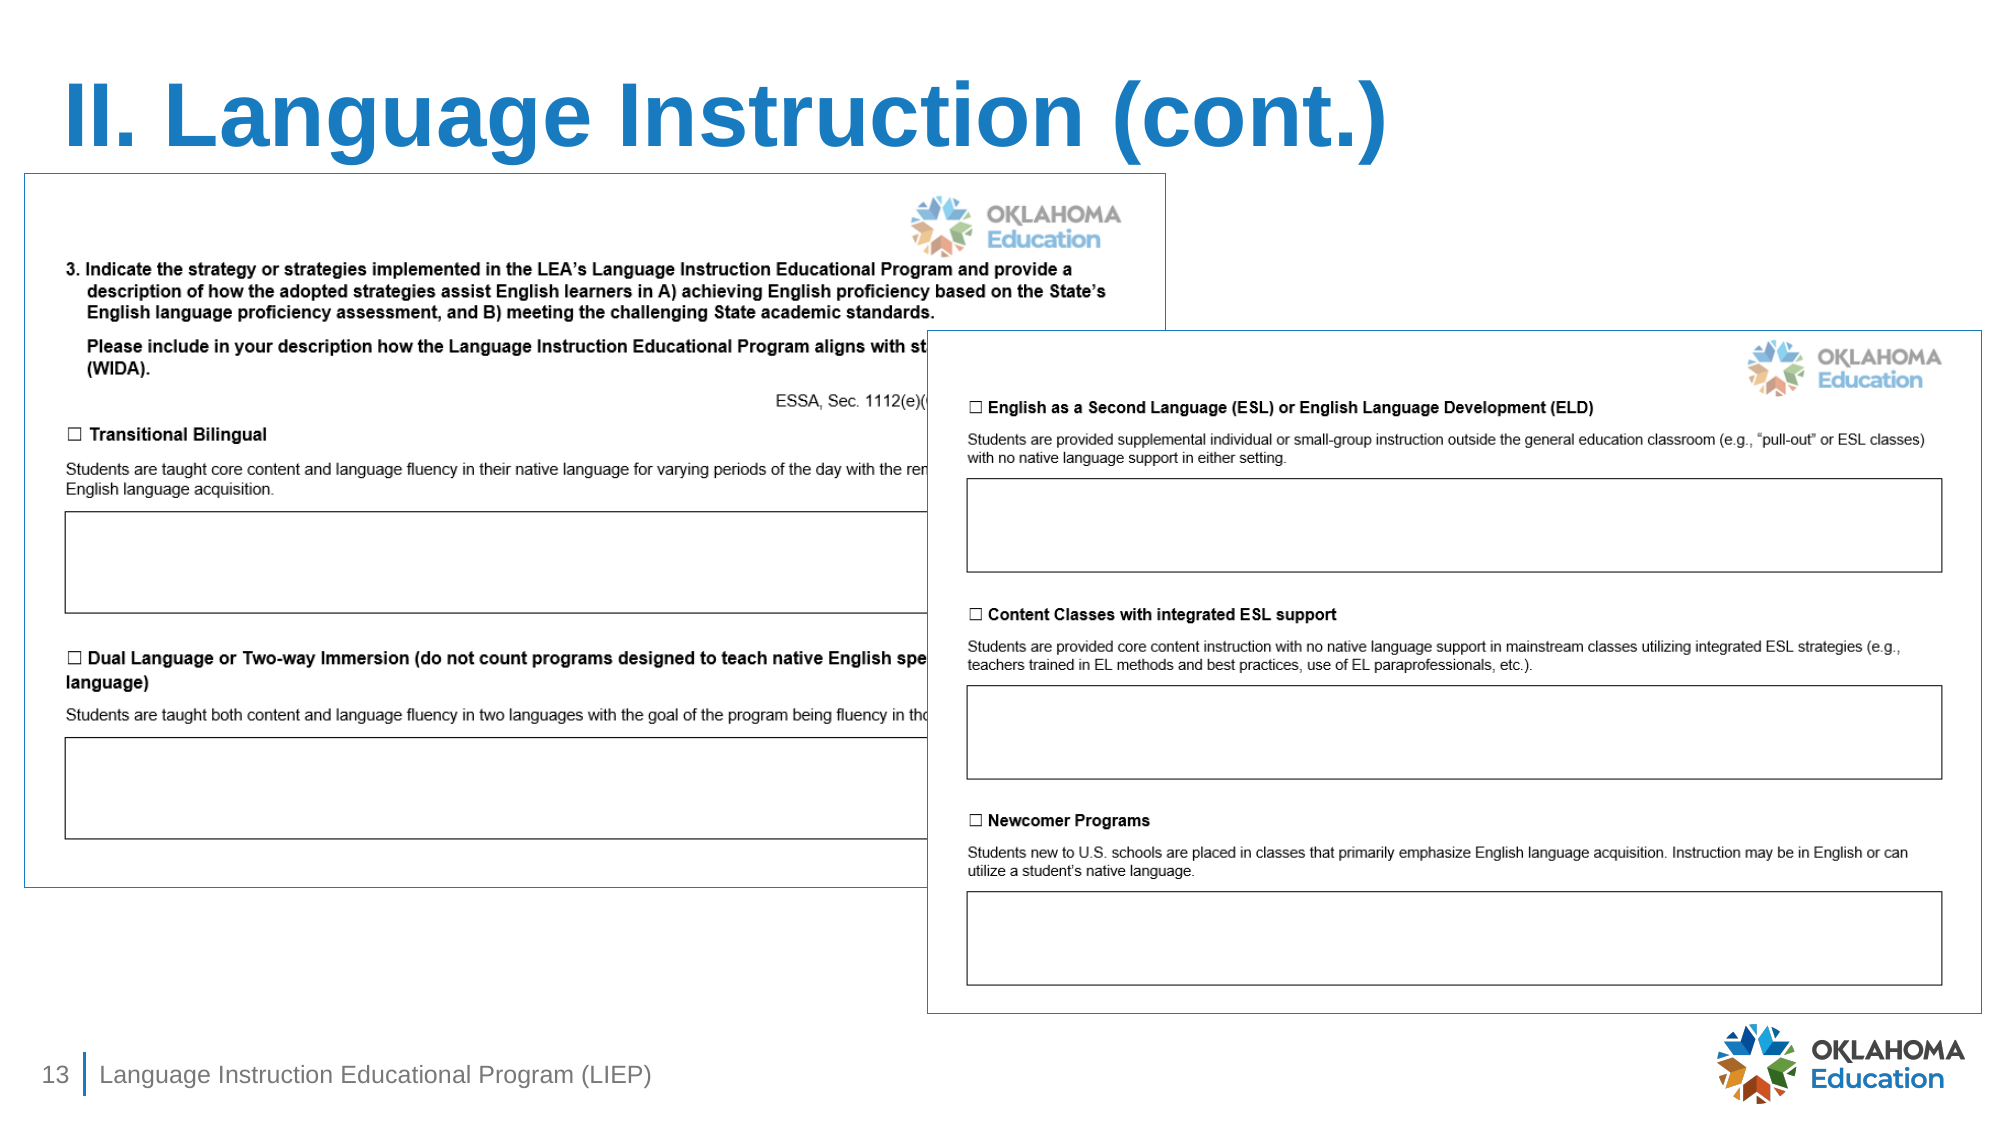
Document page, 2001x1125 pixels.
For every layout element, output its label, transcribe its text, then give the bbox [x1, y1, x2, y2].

footer Language Instruction Educational Program (LIEP) [85, 1043, 1063, 1104]
picture [927, 330, 1982, 1014]
title II. Language Instruction (cont.) [48, 59, 1952, 174]
picture [1717, 1024, 1965, 1104]
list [24, 173, 1166, 888]
slide_number 13 [0, 1043, 85, 1104]
